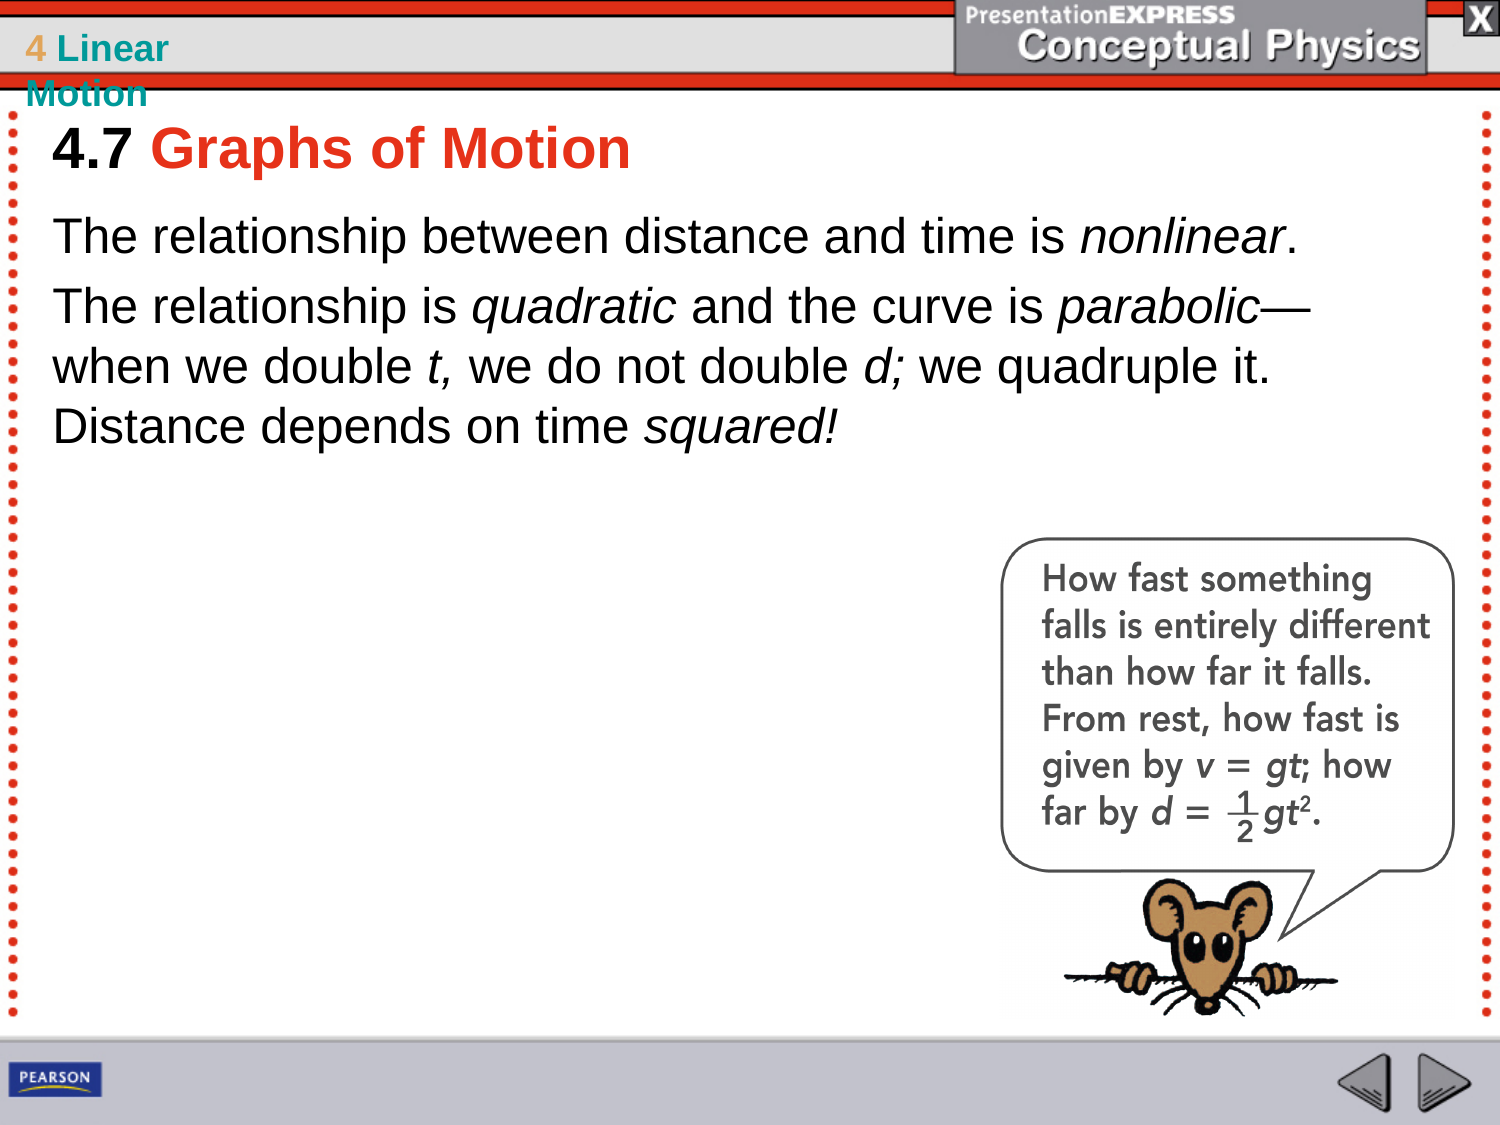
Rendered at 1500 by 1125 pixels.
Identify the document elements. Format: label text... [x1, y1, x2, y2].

text_box The relationship between distance and time is nonlinear. The relationship is quadratic and the curve is parabolic—when we double t, we do not double d; we quadruple it. Distance depends on time squared! [37, 196, 1438, 463]
text_box 4.7 Graphs of Motion [37, 102, 1038, 188]
picture [0, 0, 1500, 1125]
